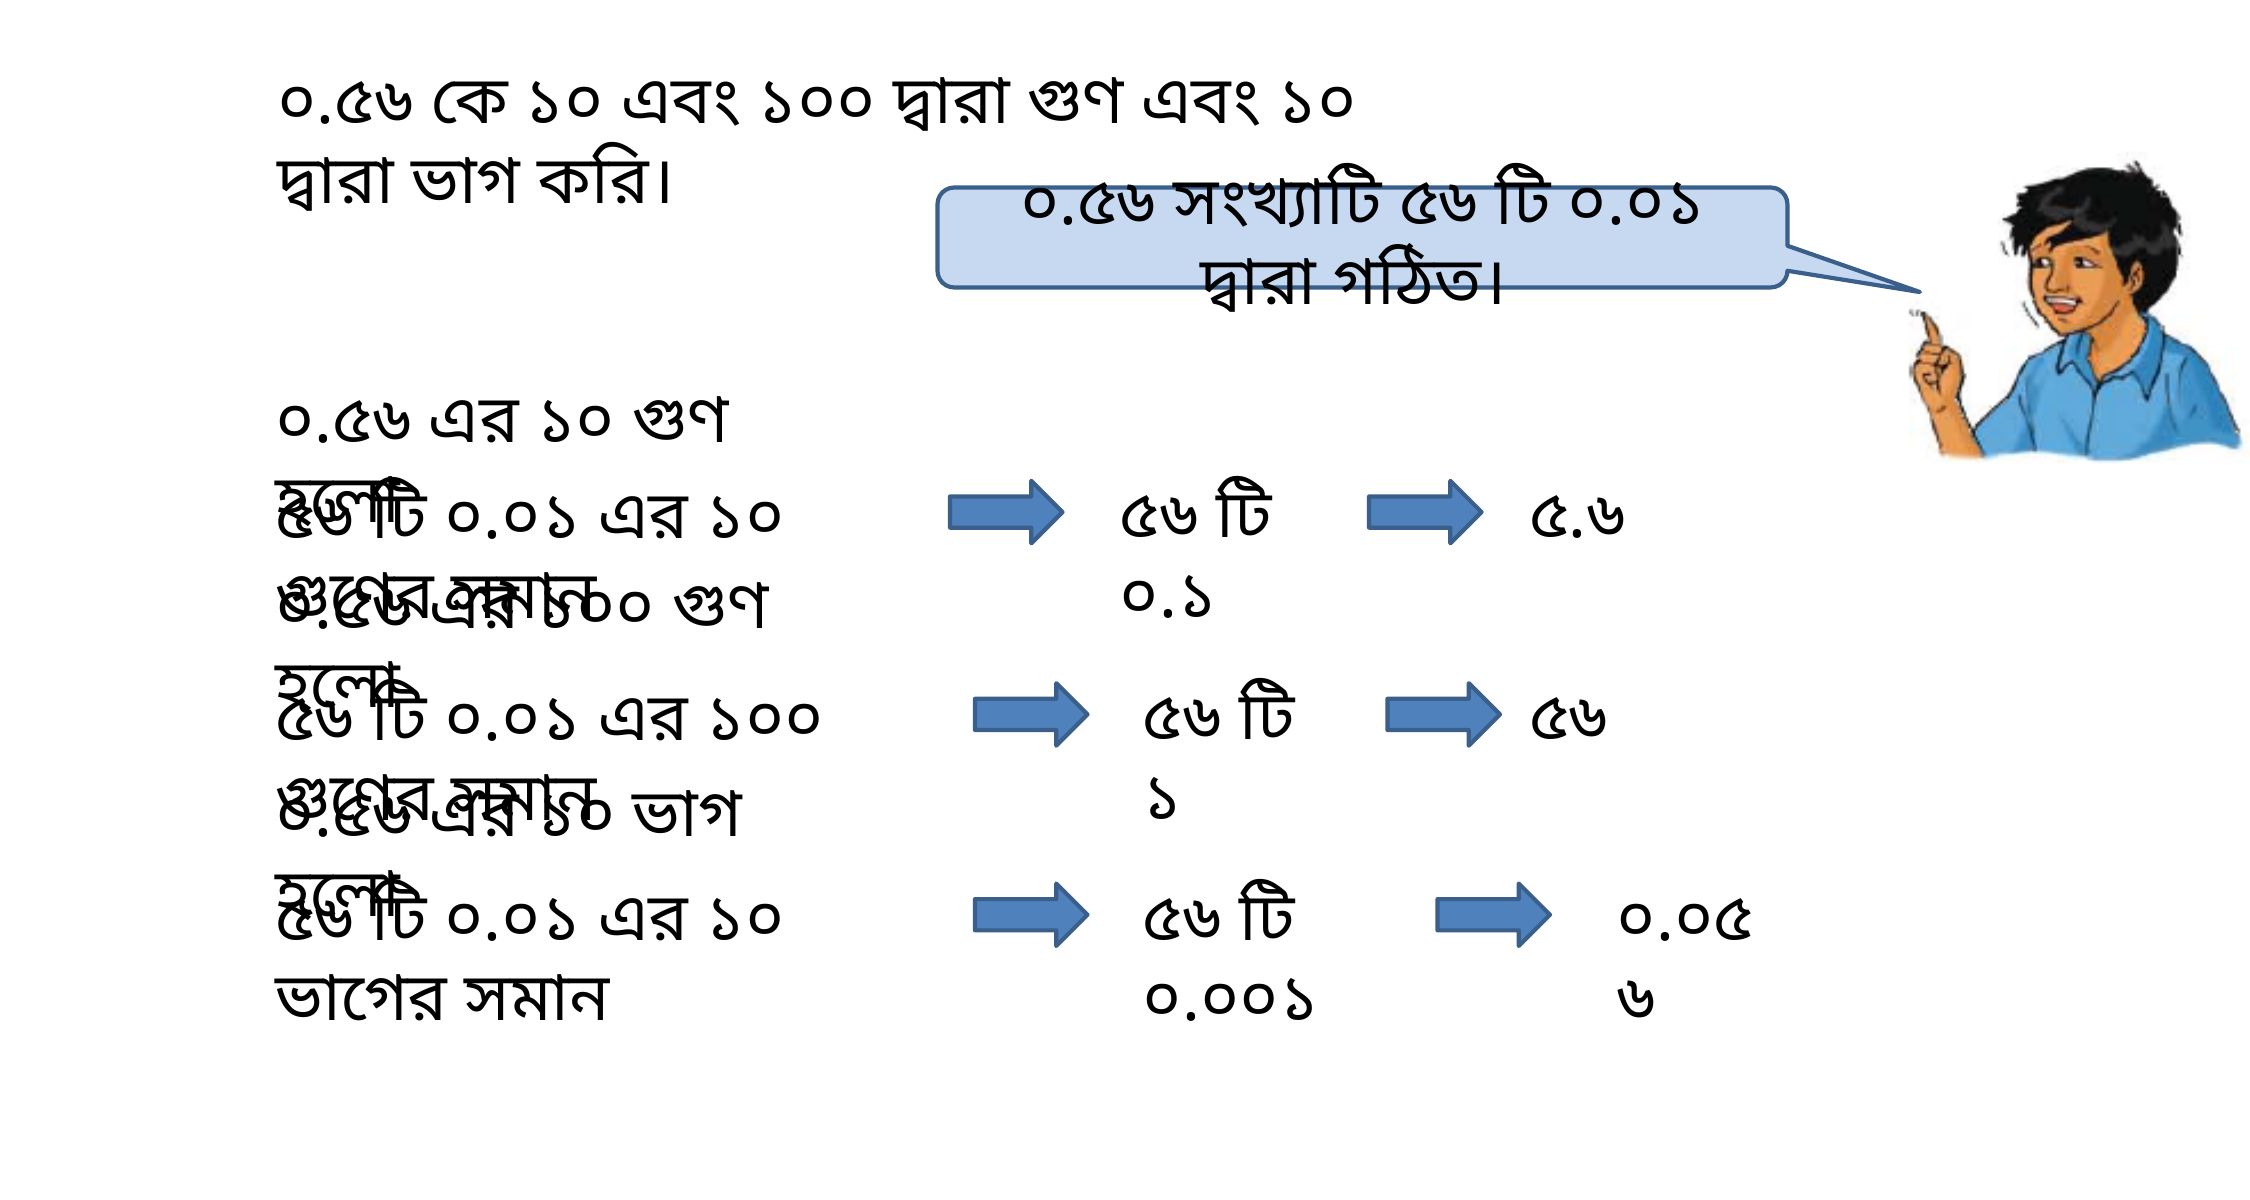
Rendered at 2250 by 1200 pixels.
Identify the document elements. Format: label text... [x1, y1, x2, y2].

text_box ০.৫৬ এর ১০ গুণ হলো [260, 368, 775, 464]
text_box [1366, 478, 1484, 546]
text_box ০.৫৬ কে ১০ এবং ১০০ দ্বারা গুণ এবং ১০ দ্বারা ভাগ করি। [262, 49, 1488, 225]
text_box ৫৬ টি ১ [1128, 665, 1338, 841]
text_box ৫৬ টি ০.০০১ [1128, 866, 1461, 1041]
text_box ০.৫৬ সংখ্যাটি ৫৬ টি ০.০১ দ্বারা গঠিত। [935, 185, 1895, 291]
text_box ৫.৬ [1514, 463, 1652, 559]
text_box ০.০৫৬ [1601, 866, 1802, 1041]
text_box ৫৬ টি ০.০১ এর ১০০ গুণের সমান [260, 666, 988, 842]
text_box ৫৬ টি ০.০১ এর ১০ ভাগের সমান [260, 866, 988, 1042]
text_box [1385, 681, 1503, 748]
text_box ৫৬ [1514, 665, 1625, 761]
text_box ০.৫৬ এর ১০ ভাগ হলো [260, 762, 800, 866]
text_box [972, 881, 1090, 948]
text_box [947, 478, 1065, 546]
picture [1901, 143, 2250, 469]
text_box ৫৬ টি ০.১ [1105, 463, 1350, 638]
text_box [972, 681, 1090, 748]
text_box ০.৫৬ এর ১০০ গুণ হলো [260, 553, 800, 666]
text_box [1435, 881, 1553, 948]
text_box ৫৬ টি ০.০১ এর ১০ গুণের সমান [260, 464, 963, 639]
